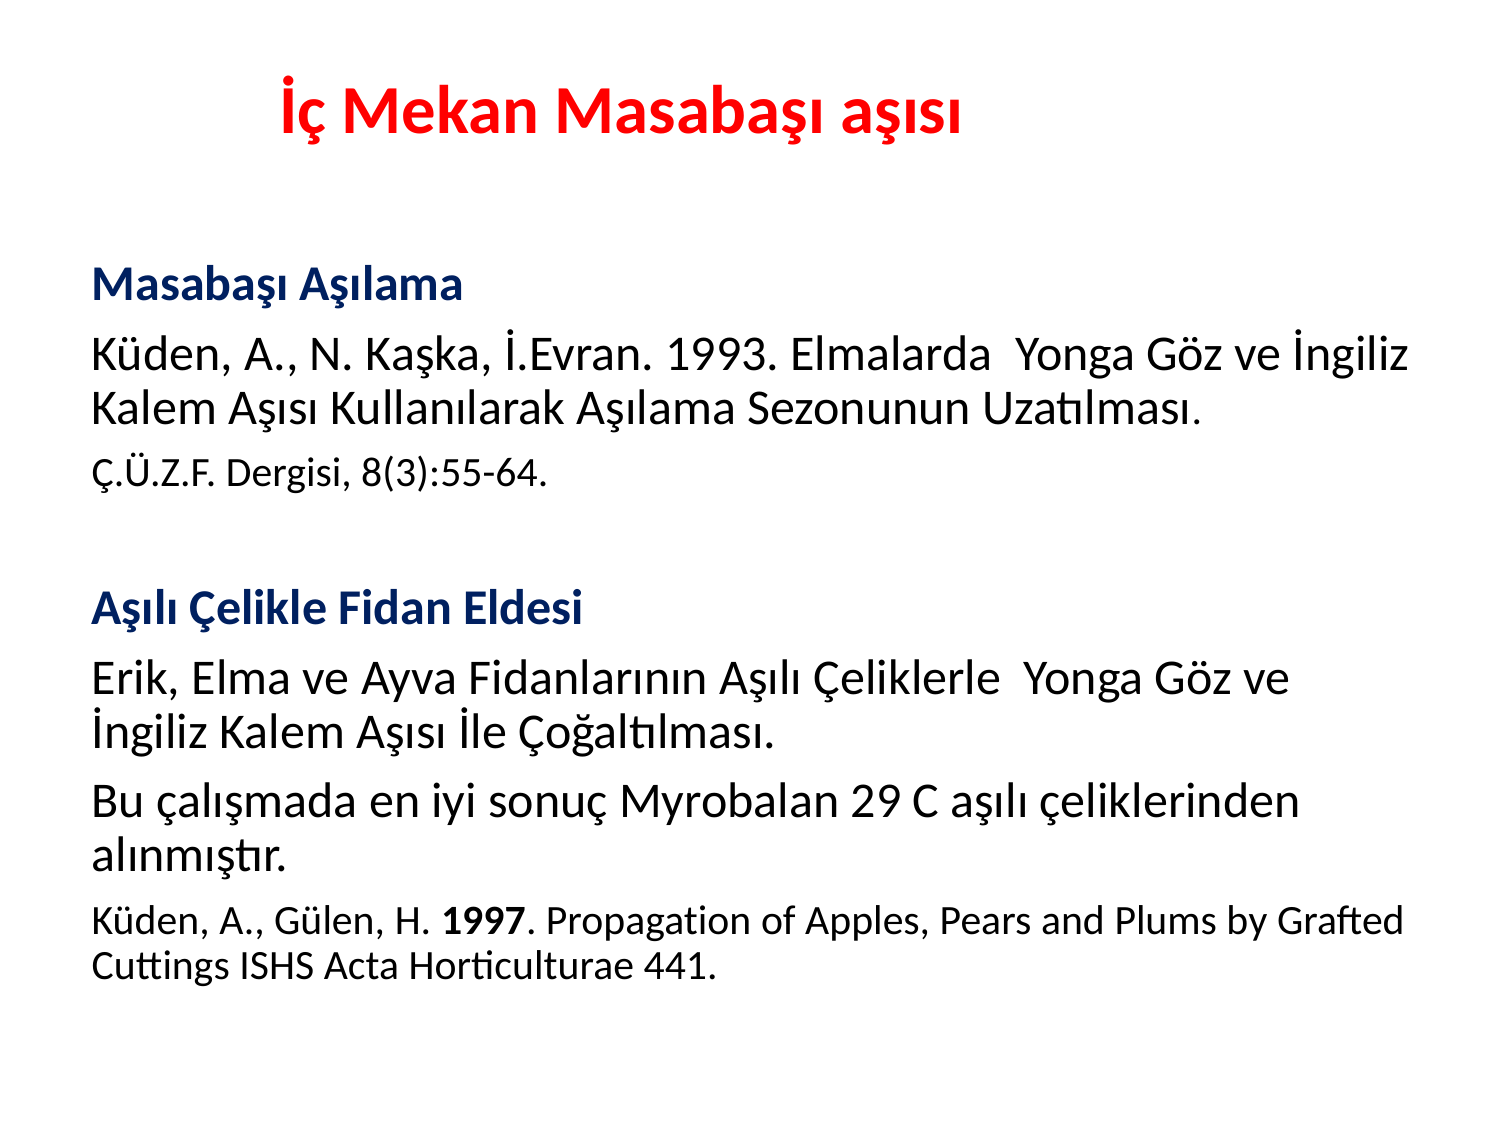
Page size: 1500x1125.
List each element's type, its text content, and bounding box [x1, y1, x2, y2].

list Masabaşı Aşılama Küden, A., N. Kaşka, İ.Evran. 1993. Elmalarda Yonga Göz ve İngiliz Kalem Aşısı Kullanılarak Aşılama Sezonunun Uzatılması. Ç.Ü.Z.F. Dergisi, 8(3):55-64. Aşılı Çelikle Fidan Eldesi Erik, Elma ve Ayva Fidanlarının Aşılı Çeliklerle Yonga Göz ve İngiliz Kalem Aşısı İle Çoğaltılması. Bu çalışmada en iyi sonuç Myrobalan 29 C aşılı çeliklerinden alınmıştır. Küden, A., Gülen, H. 1997. Propagation of Apples, Pears and Plums by Grafted Cuttings ISHS Acta Horticulturae 441. [76, 184, 1427, 1041]
title İç Mekan Masabaşı aşısı [0, 54, 1297, 169]
